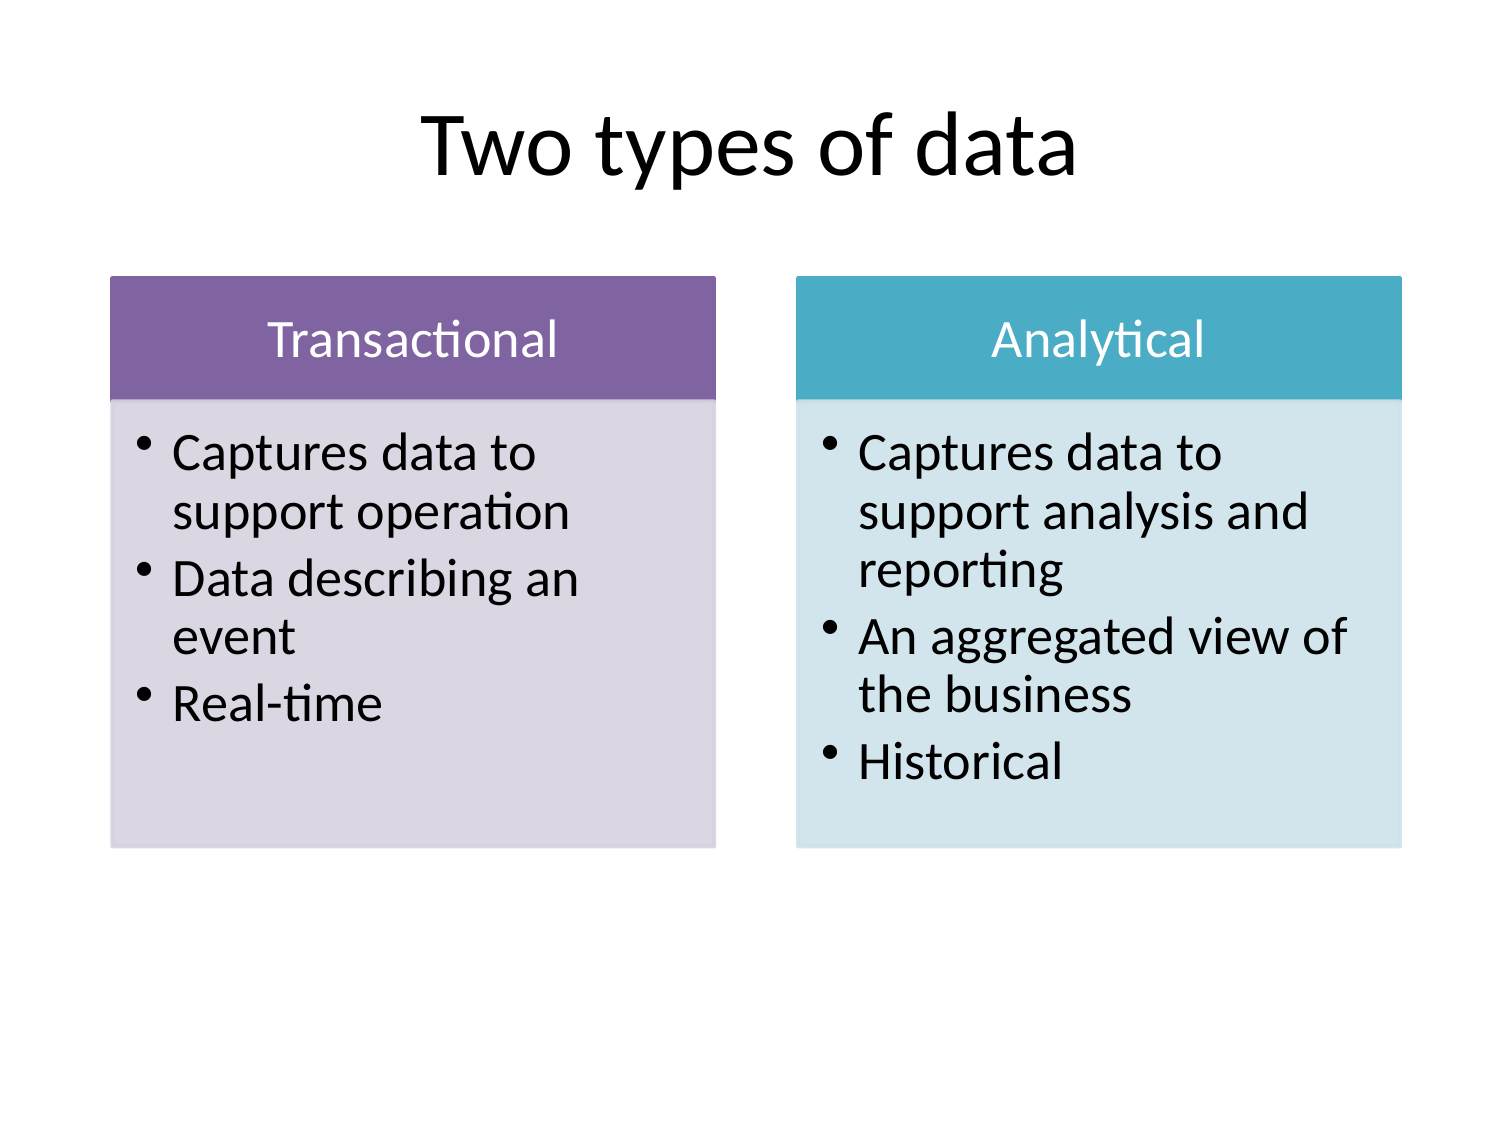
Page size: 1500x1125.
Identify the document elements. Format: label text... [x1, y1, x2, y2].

title Two types of data [75, 45, 1425, 233]
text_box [112, 274, 1401, 851]
